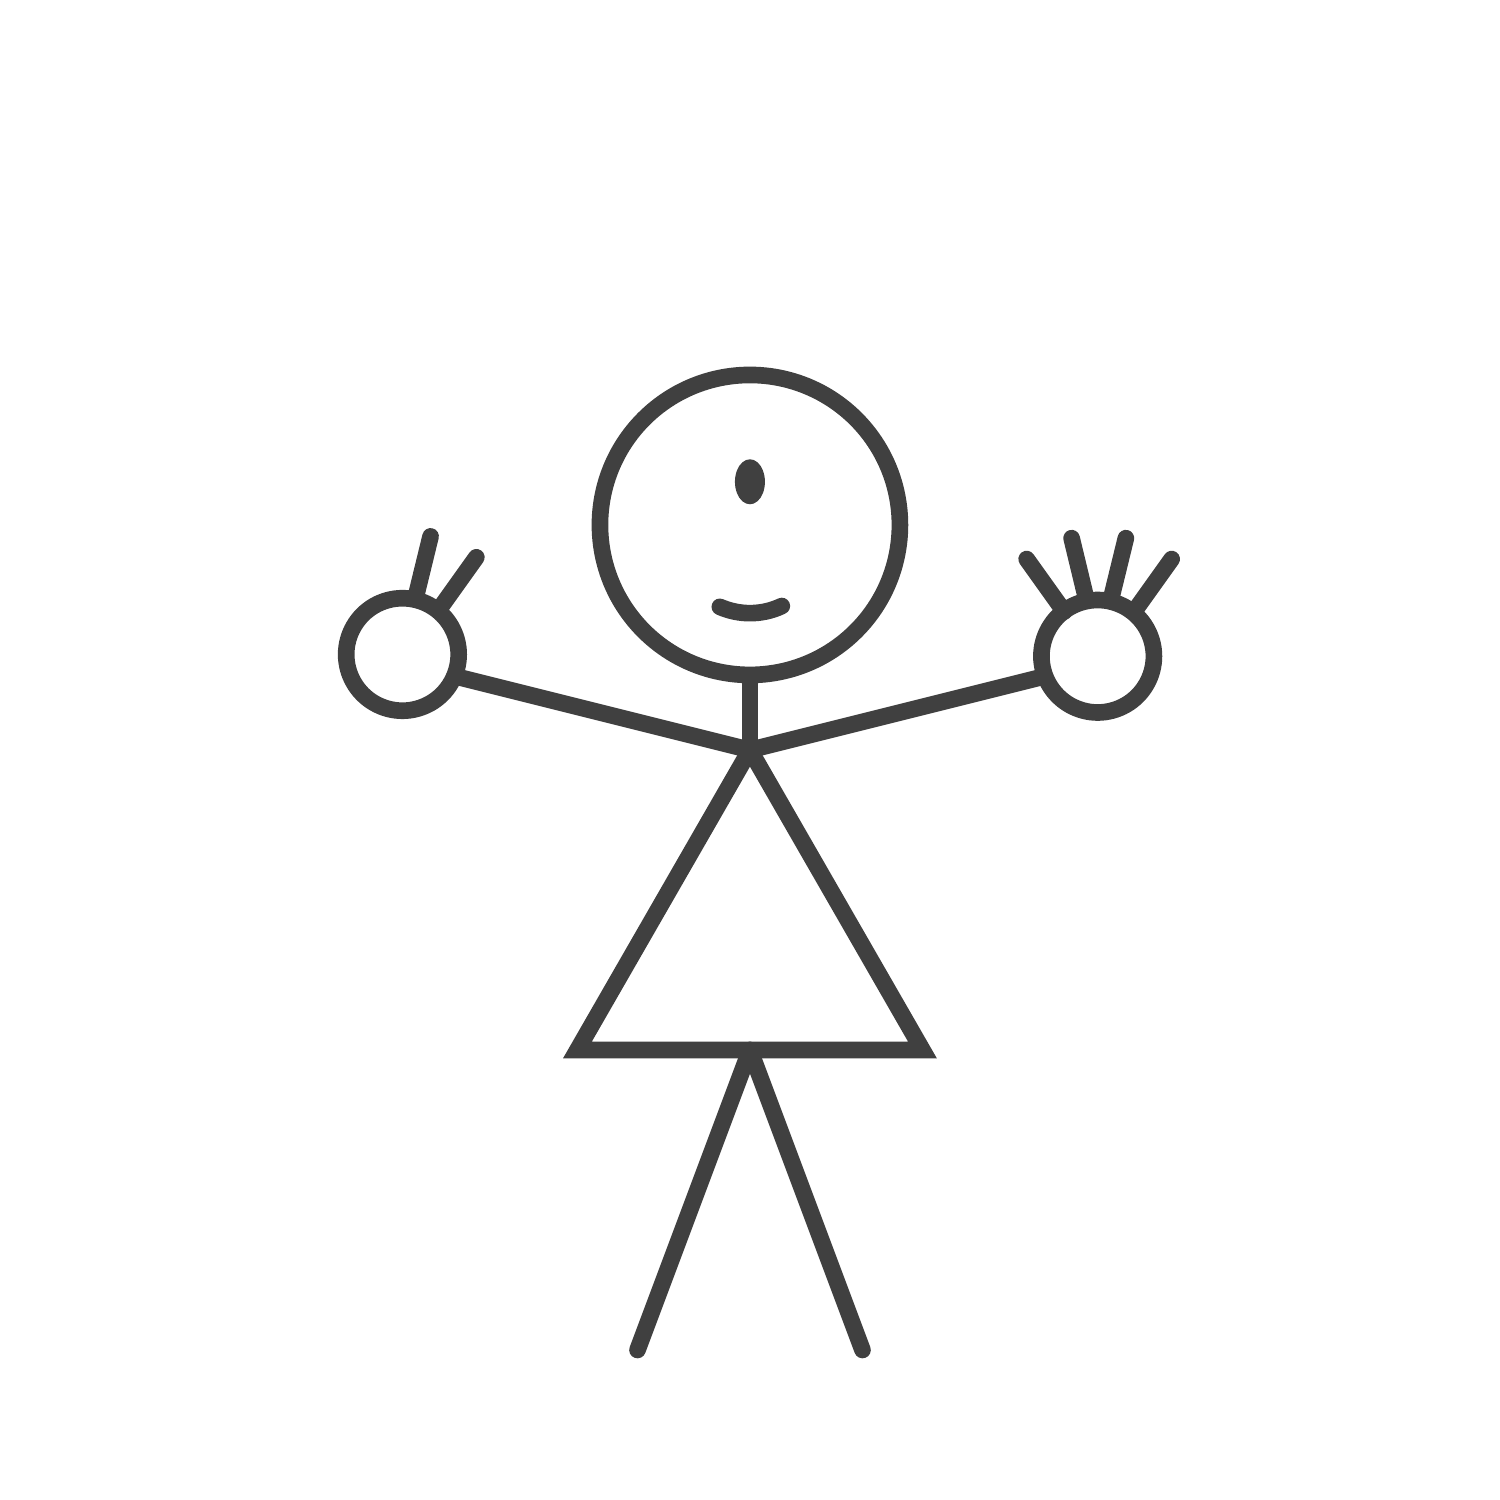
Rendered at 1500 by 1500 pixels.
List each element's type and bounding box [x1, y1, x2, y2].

text_box [438, 557, 477, 610]
text_box [575, 754, 925, 1051]
text_box [449, 674, 750, 750]
text_box [1111, 538, 1126, 599]
text_box [637, 1049, 749, 1350]
text_box [415, 536, 431, 597]
text_box [1134, 559, 1172, 612]
text_box [345, 597, 460, 712]
text_box [1071, 538, 1087, 599]
text_box [1040, 598, 1155, 714]
text_box [598, 373, 901, 674]
text_box [1026, 559, 1065, 612]
text_box [719, 538, 783, 614]
text_box [733, 458, 766, 506]
text_box [749, 1049, 863, 1350]
text_box [750, 674, 1050, 750]
